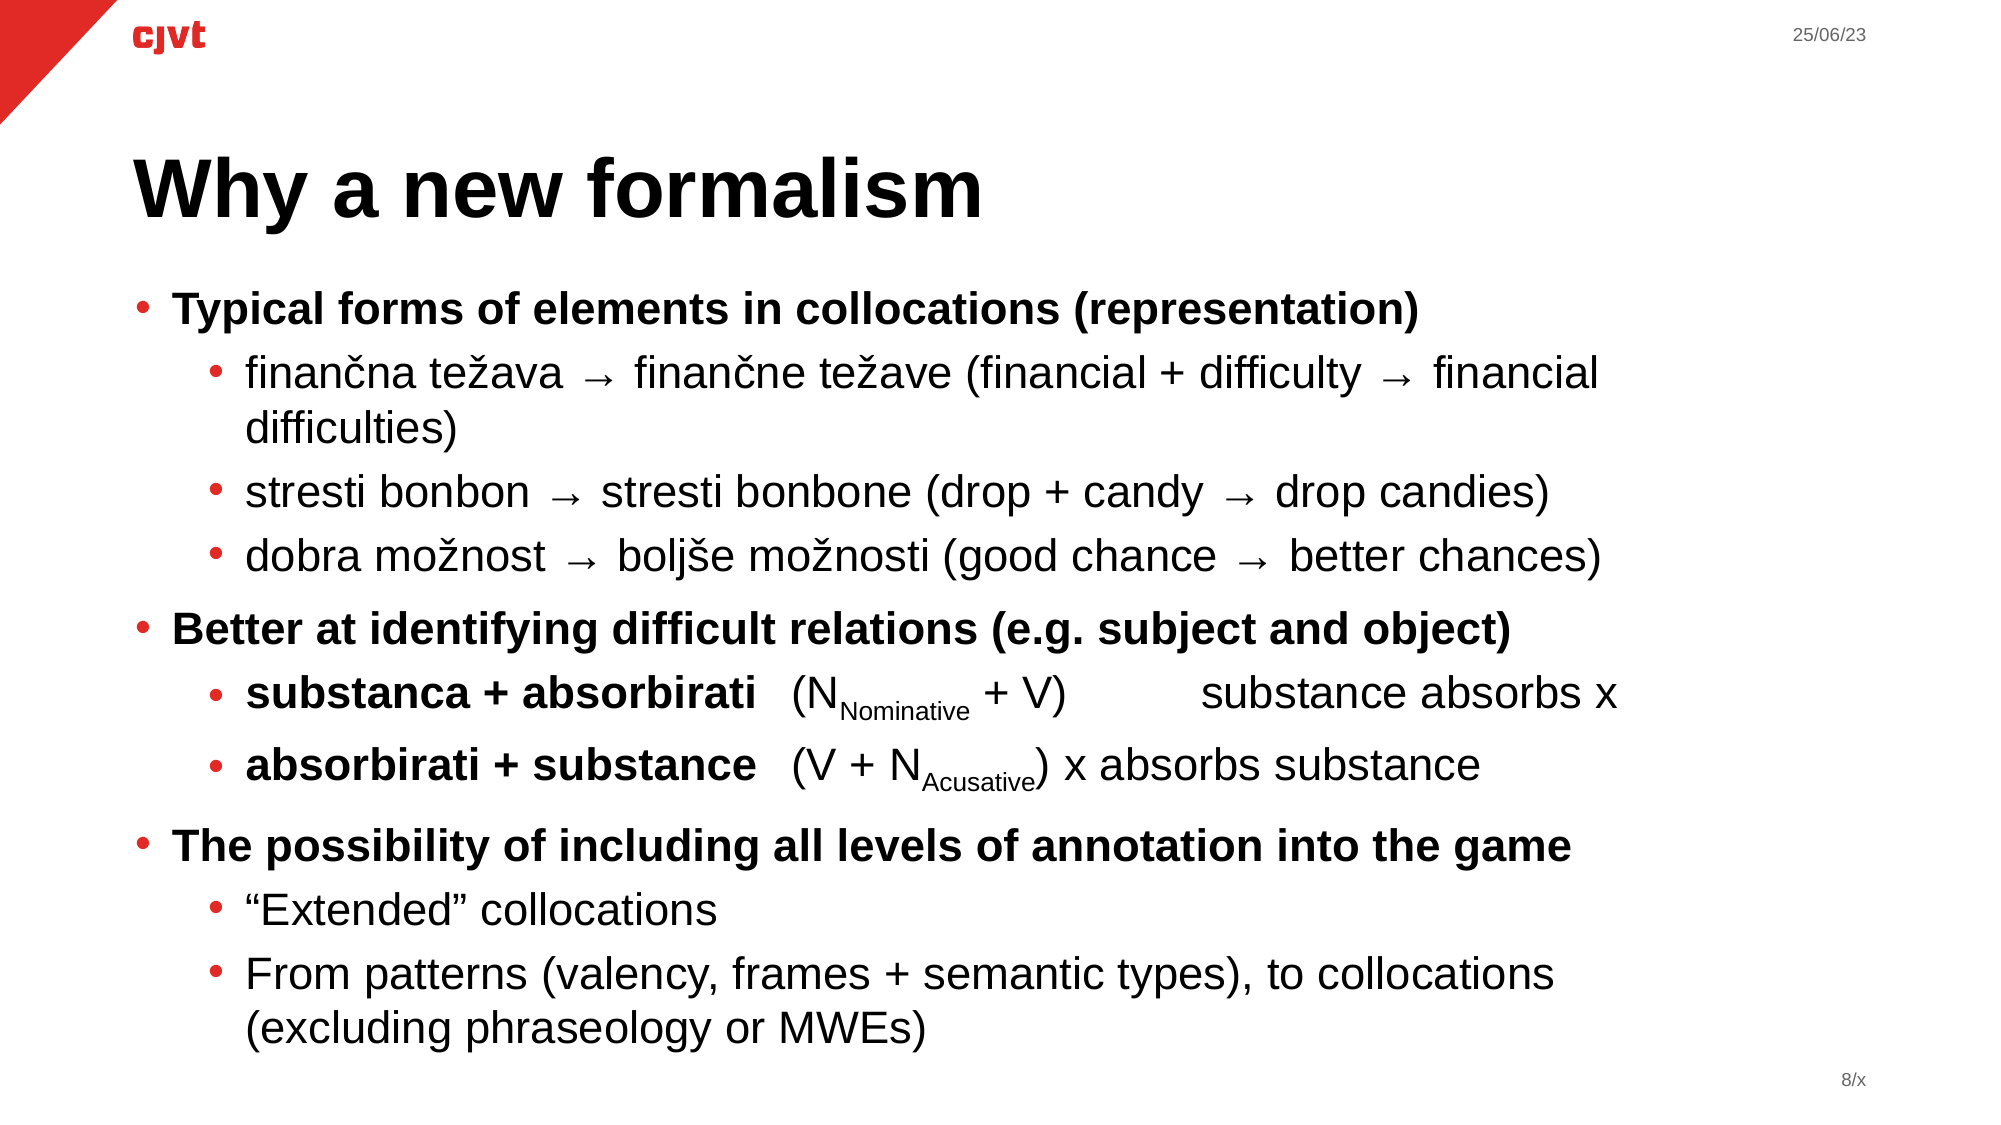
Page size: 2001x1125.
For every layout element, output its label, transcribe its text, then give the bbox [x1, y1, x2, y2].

list Why a new formalism [133, 134, 1528, 832]
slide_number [1528, 0, 1867, 360]
picture [117, 10, 221, 64]
slide_number ‹#›/x [1805, 752, 1867, 1125]
list Typical forms of elements in collocations (representation) finančna težava → finančne težave (financial + difficulty → financial difficulties) stresti bonbon → stresti bonbone (drop + candy → drop candies) dobra možnost → boljše možnosti (good chance → better chances) Better at identifying difficult relations (e.g. subject and object) substanca + absorbirati (NNominative + V) substance absorbs x absorbirati + substance (V + NAcusative) x absorbs substance The possibility of including all levels of annotation into the game “Extended” collocations From patterns (valency, frames + semantic types), to collocations (excluding phraseology or MWEs) [135, 279, 1665, 1068]
